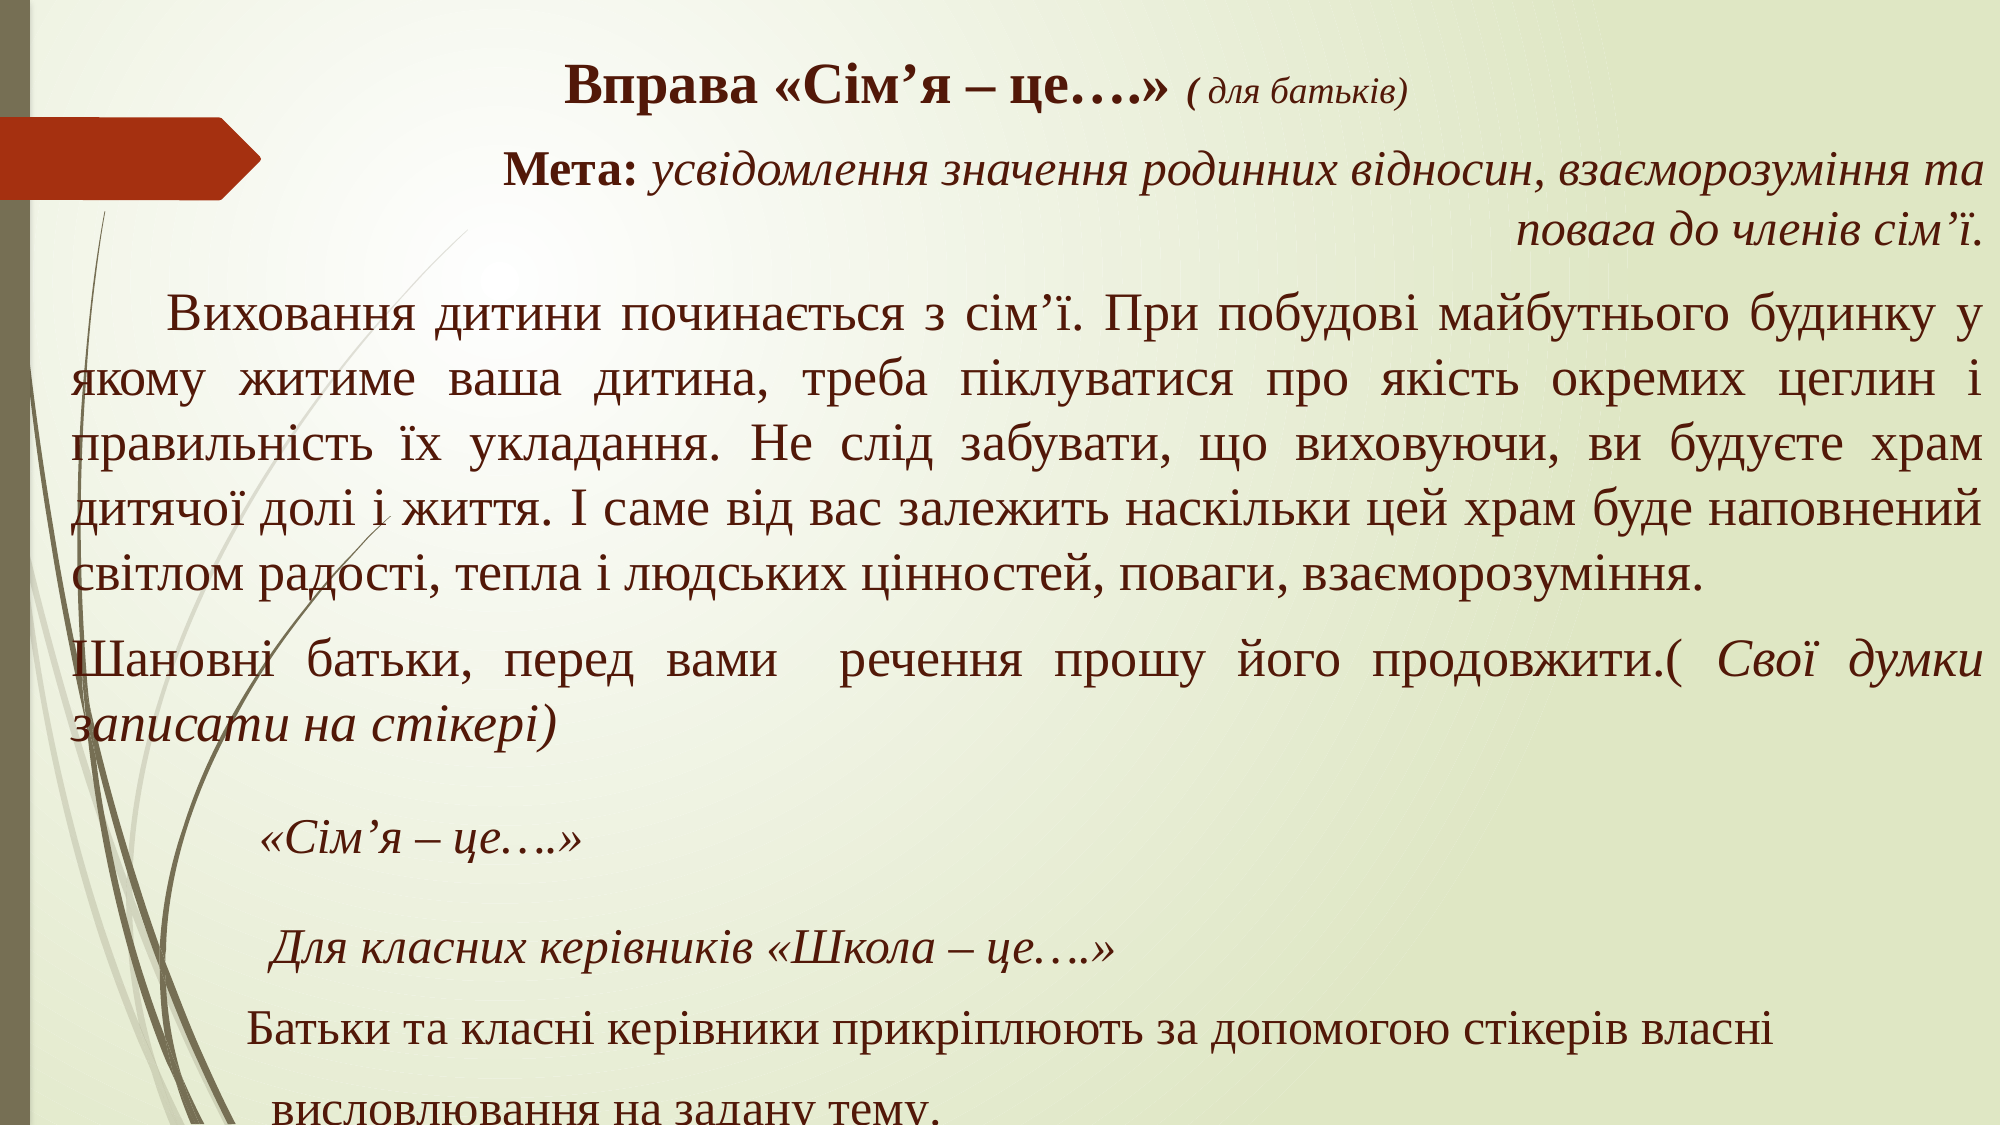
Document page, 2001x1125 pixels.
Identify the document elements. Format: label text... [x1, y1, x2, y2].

text_box Вправа «Сім’я – це….» ( для батьків) Мета: усвідомлення значення родинних відносин, взаєморозуміння та повага до членів сім’ї. Виховання дитини починається з сім’ї. При побудові майбутнього будинку у якому житиме ваша дитина, треба піклуватися про якість окремих цеглин і правильність їх укладання. Не слід забувати, що виховуючи, ви будуєте храм дитячої долі і життя. І саме від вас залежить наскільки цей храм буде наповнений світлом радості, тепла і людських цінностей, поваги, взаєморозуміння. Шановні батьки, перед вами речення прошу його продовжити.( Свої думки записати на стікері) «Сім’я – це….» Для класних керівників «Школа – це….» Батьки та класні керівники прикріплюють за допомогою стікерів власні висловлювання на задану тему. [56, 2, 2000, 1125]
